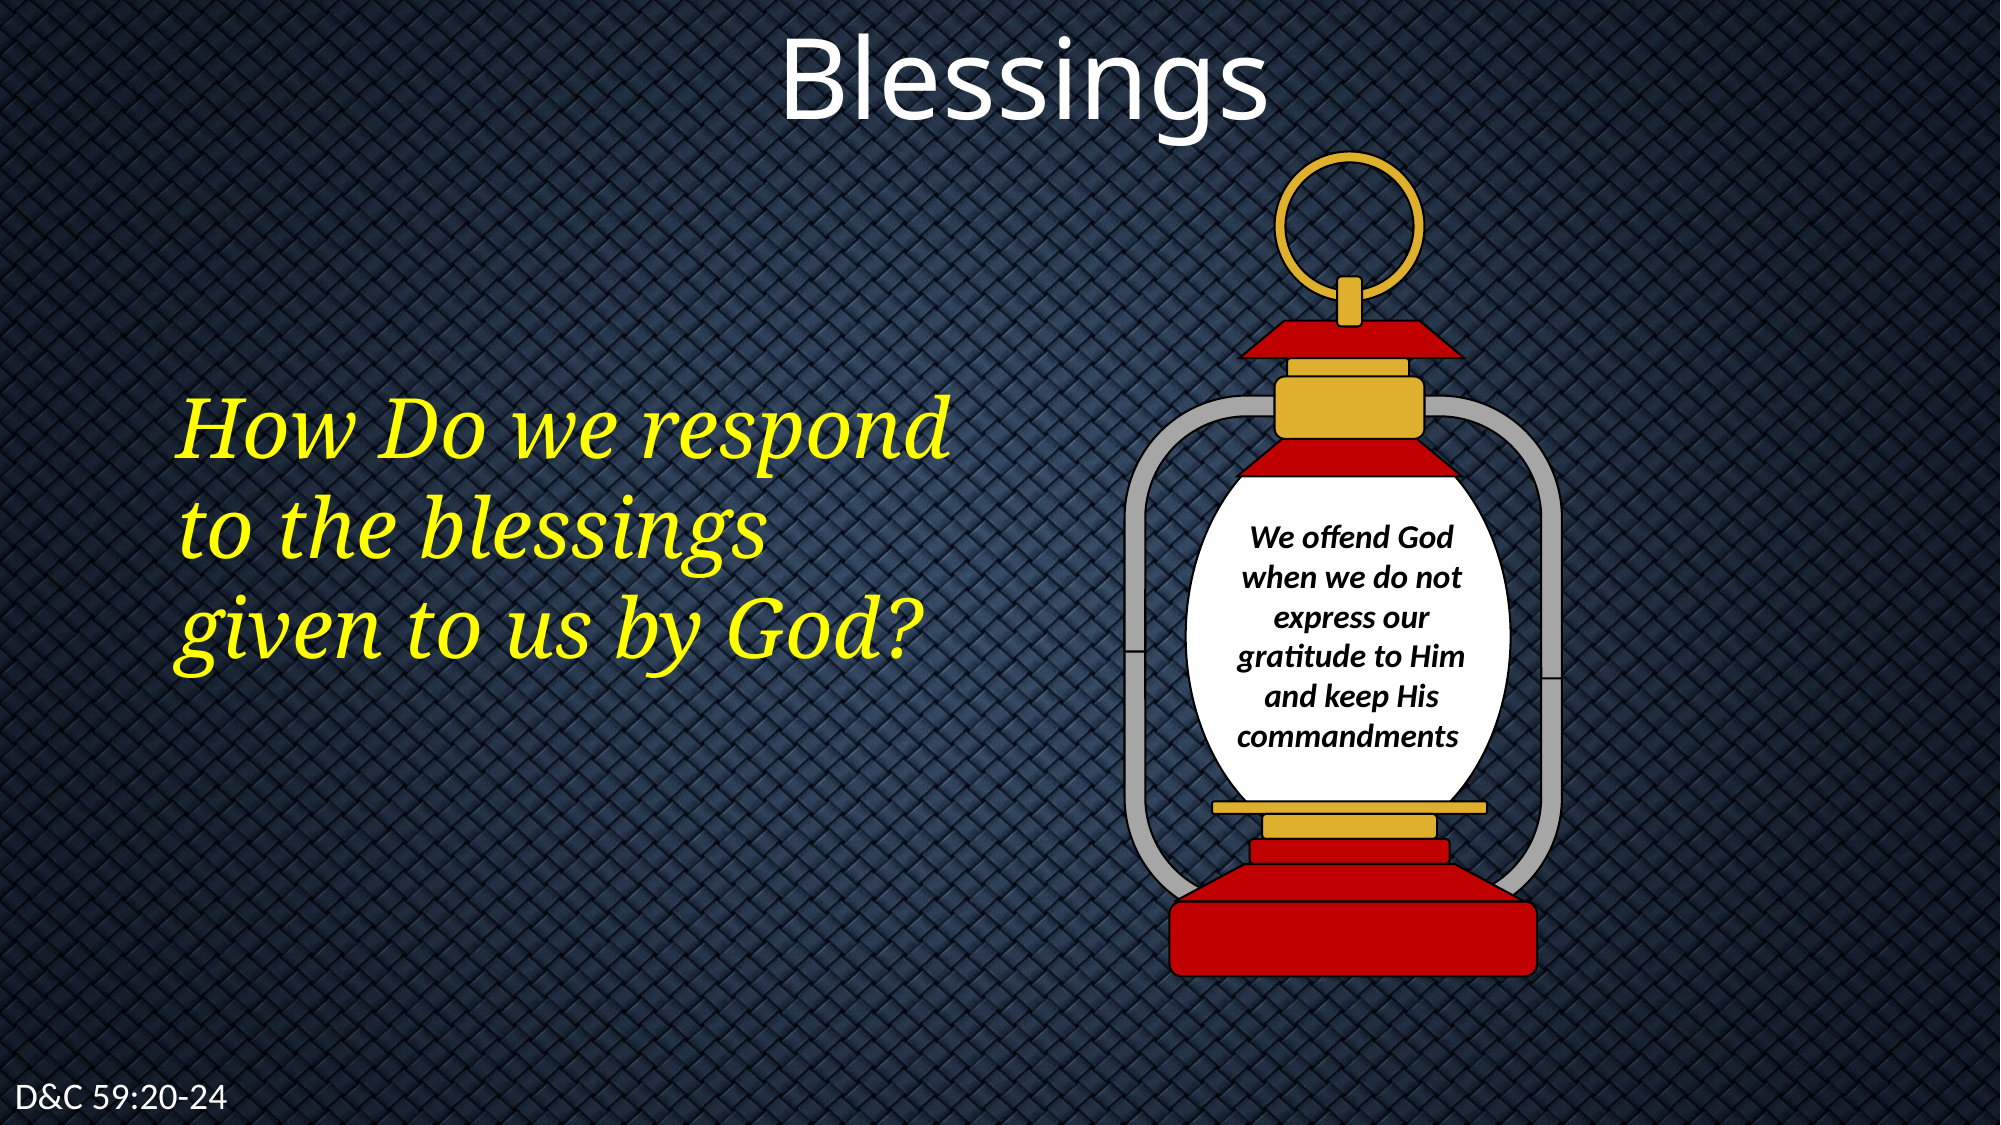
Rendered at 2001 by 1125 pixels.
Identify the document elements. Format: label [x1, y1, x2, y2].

text_box [1124, 151, 1562, 977]
picture [0, 0, 2000, 1125]
